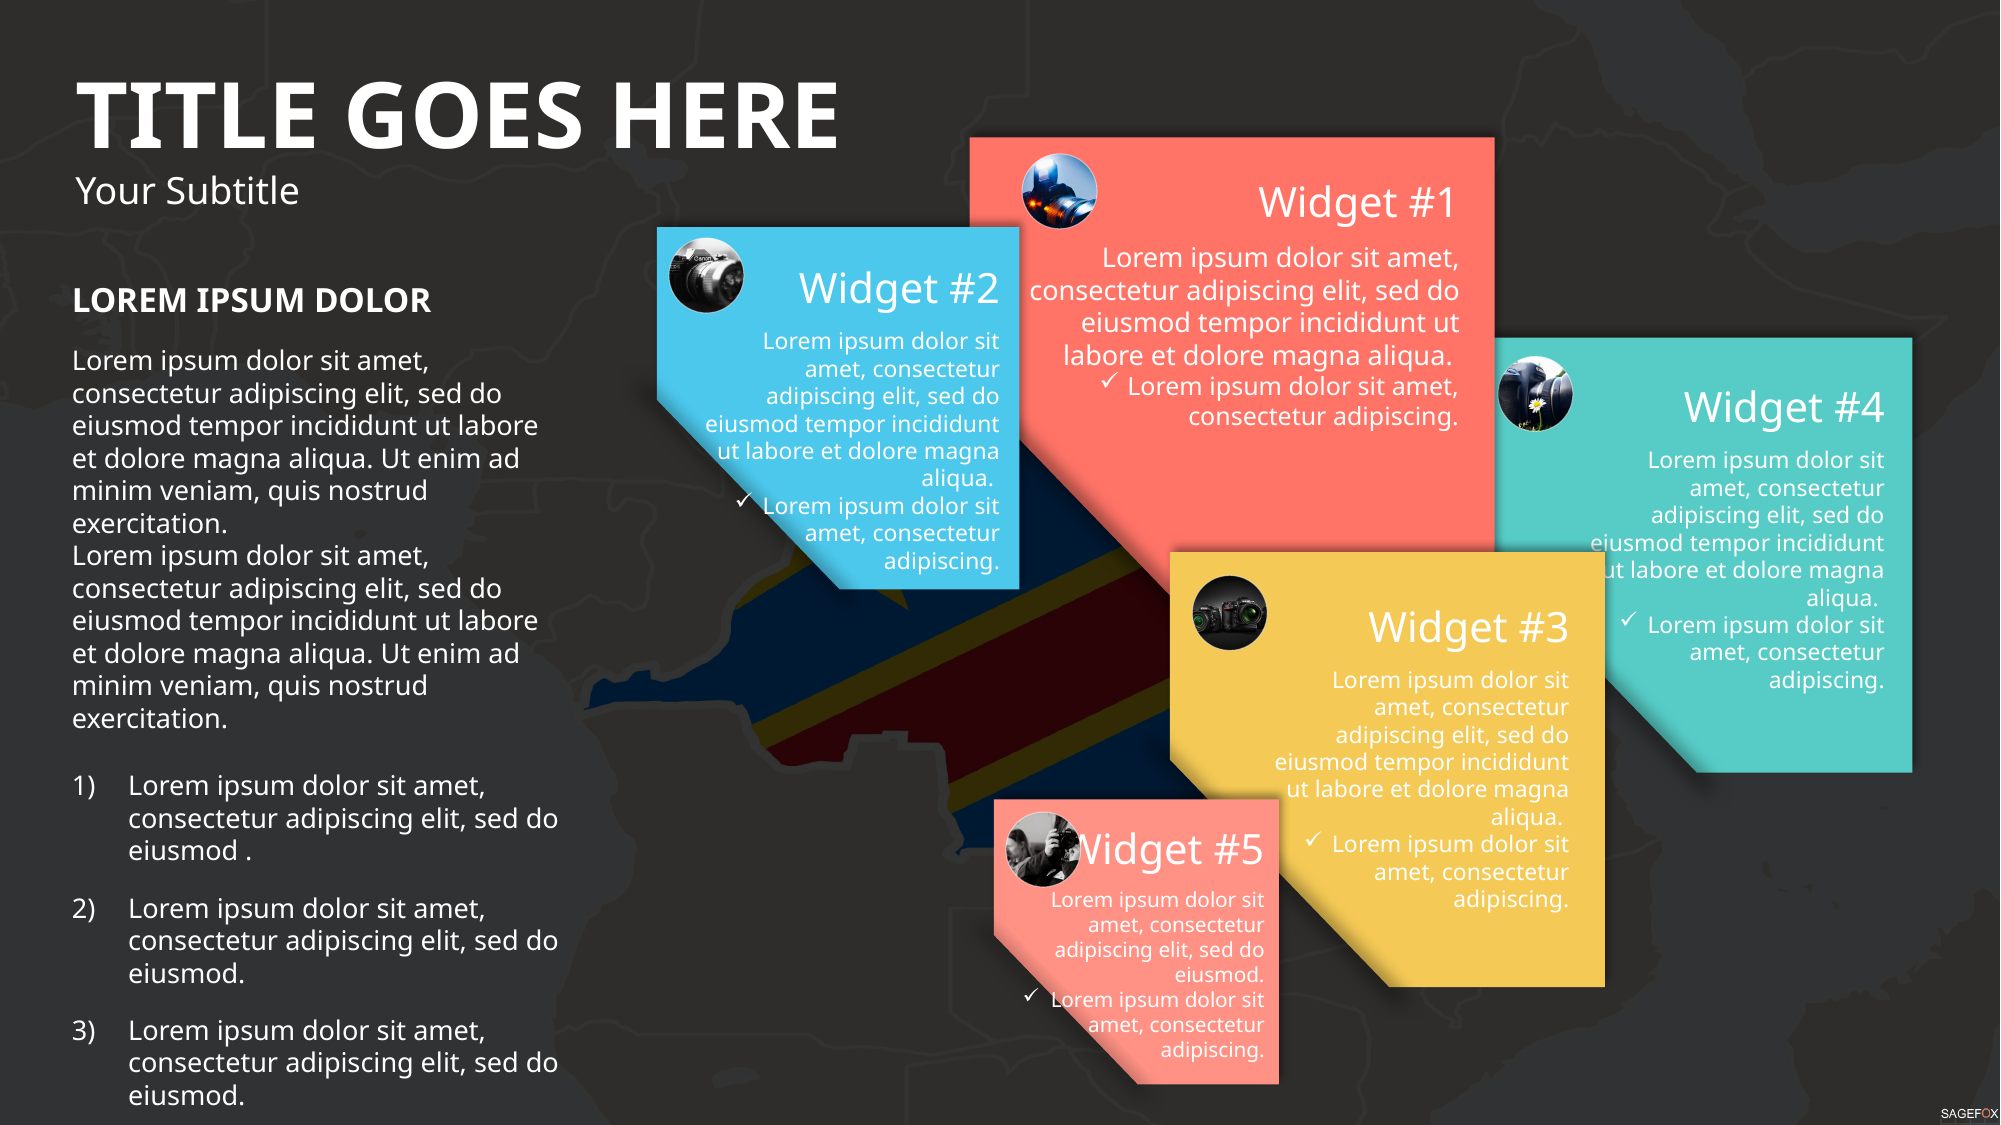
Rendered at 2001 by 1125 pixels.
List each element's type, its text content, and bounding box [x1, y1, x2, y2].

text_box TITLE GOES HERE Your Subtitle [60, 49, 1036, 220]
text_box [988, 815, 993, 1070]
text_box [656, 226, 1020, 590]
picture [0, 0, 2001, 1125]
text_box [993, 799, 1279, 1085]
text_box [1495, 337, 1913, 773]
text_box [1169, 552, 1605, 988]
text_box LOREM IPSUM DOLOR Lorem ipsum dolor sit amet, consectetur adipiscing elit, sed do eiusmod tempor incididunt ut labore et dolore magna aliqua. Ut enim ad minim veniam, quis nostrud exercitation. Lorem ipsum dolor sit amet, consectetur adipiscing elit, sed do eiusmod tempor incididunt ut labore et dolore magna aliqua. Ut enim ad minim veniam, quis nostrud exercitation. Lorem ipsum dolor sit amet, consectetur adipiscing elit, sed do eiusmod . Lorem ipsum dolor sit amet, consectetur adipiscing elit, sed do eiusmod. Lorem ipsum dolor sit amet, consectetur adipiscing elit, sed do eiusmod. [57, 271, 575, 1119]
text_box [969, 137, 1495, 663]
